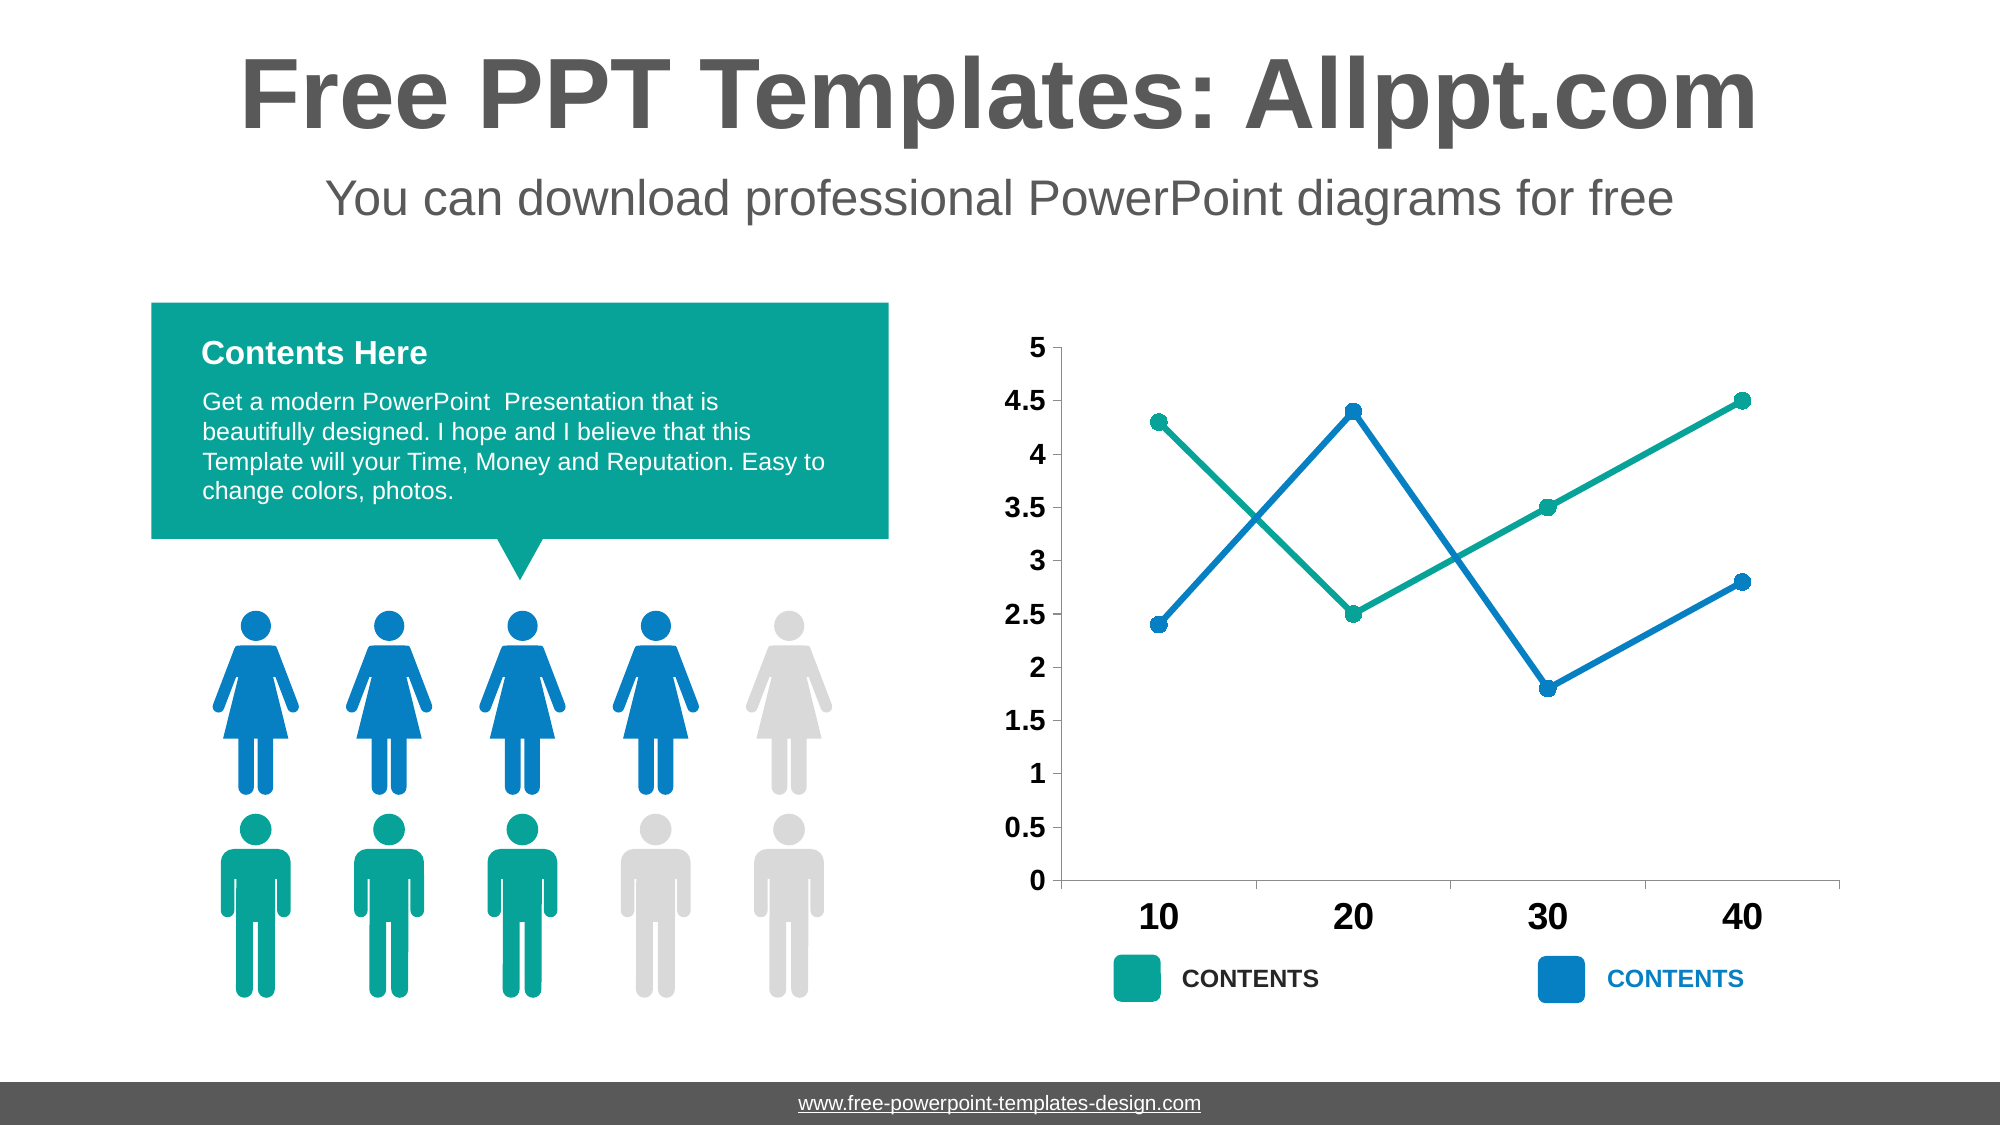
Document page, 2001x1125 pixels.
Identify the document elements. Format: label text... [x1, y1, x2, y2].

text_box [1536, 959, 1587, 1005]
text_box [220, 813, 824, 998]
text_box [212, 610, 833, 795]
chart [964, 320, 1868, 959]
text_box [1112, 959, 1162, 1003]
text_box [150, 301, 890, 583]
text_box CONTENTS [1167, 959, 1362, 1001]
list You can download professional PowerPoint diagrams for free [0, 164, 2000, 234]
text_box www.free-powerpoint-templates-design.com [0, 1082, 2000, 1123]
title Free PPT Templates: Allppt.com [0, 32, 2000, 161]
text_box CONTENTS [1592, 959, 1787, 1000]
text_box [186, 323, 854, 514]
